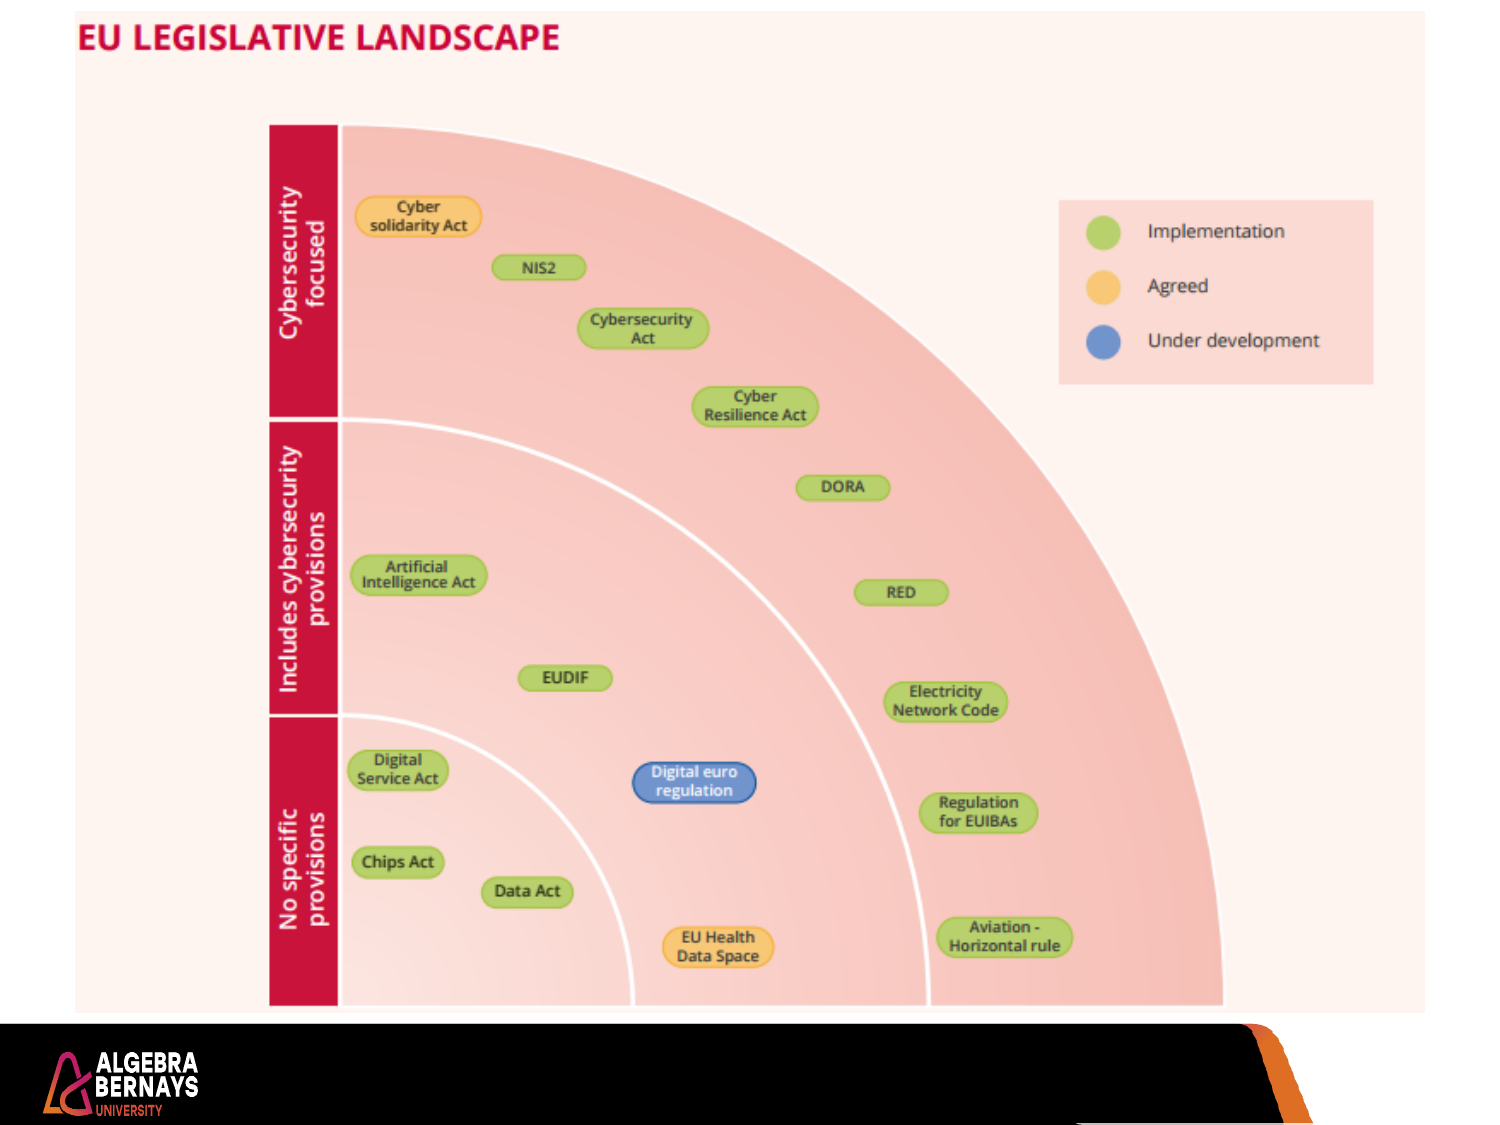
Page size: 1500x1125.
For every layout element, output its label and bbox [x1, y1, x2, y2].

picture [75, 11, 1425, 1013]
picture [0, 1023, 1468, 1125]
